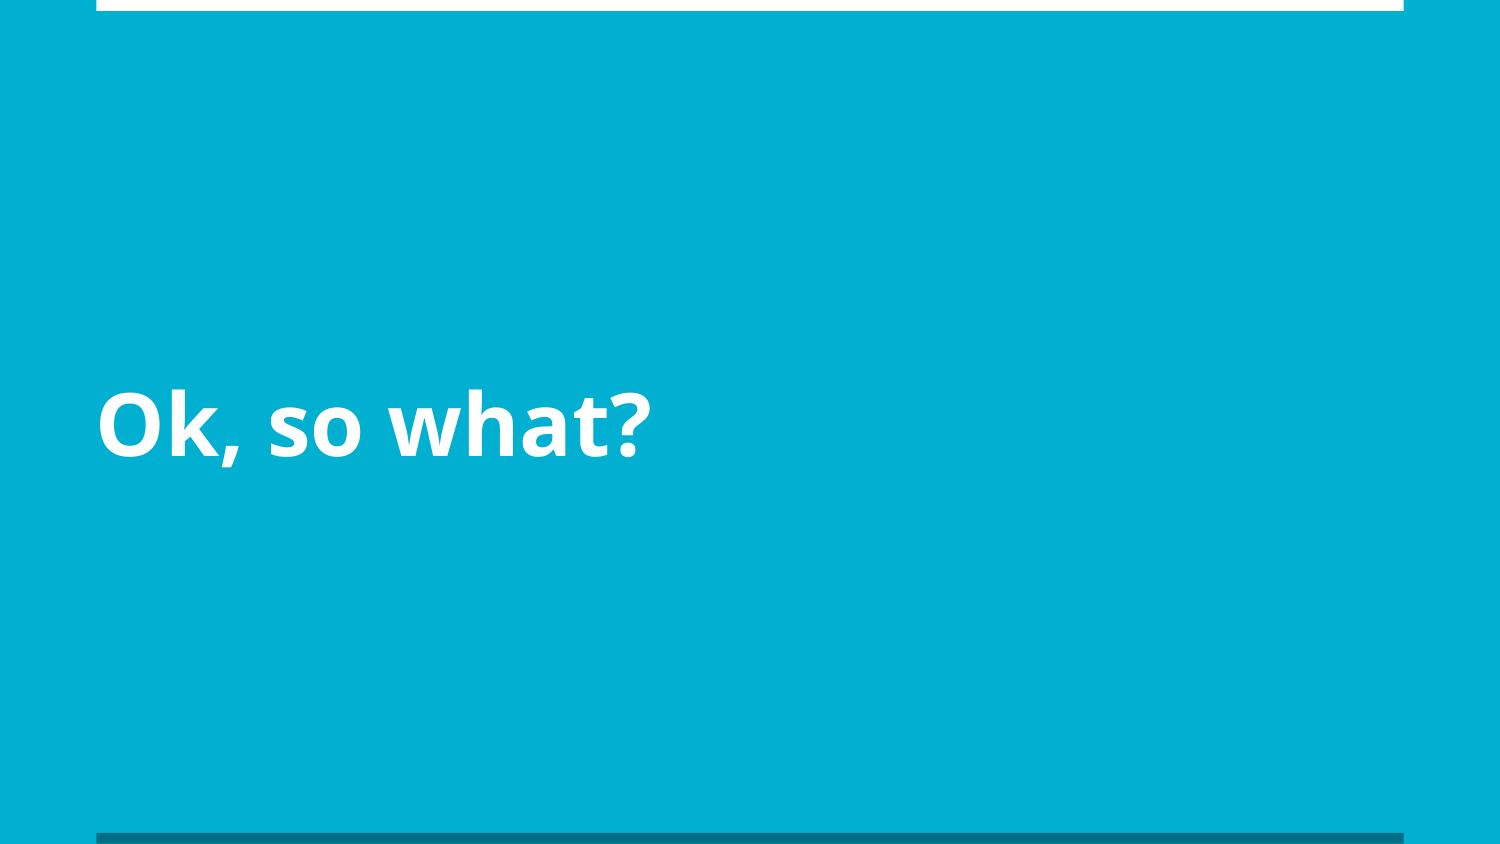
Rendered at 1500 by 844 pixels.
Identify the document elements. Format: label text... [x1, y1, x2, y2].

title Ok, so what? [80, 86, 1003, 758]
